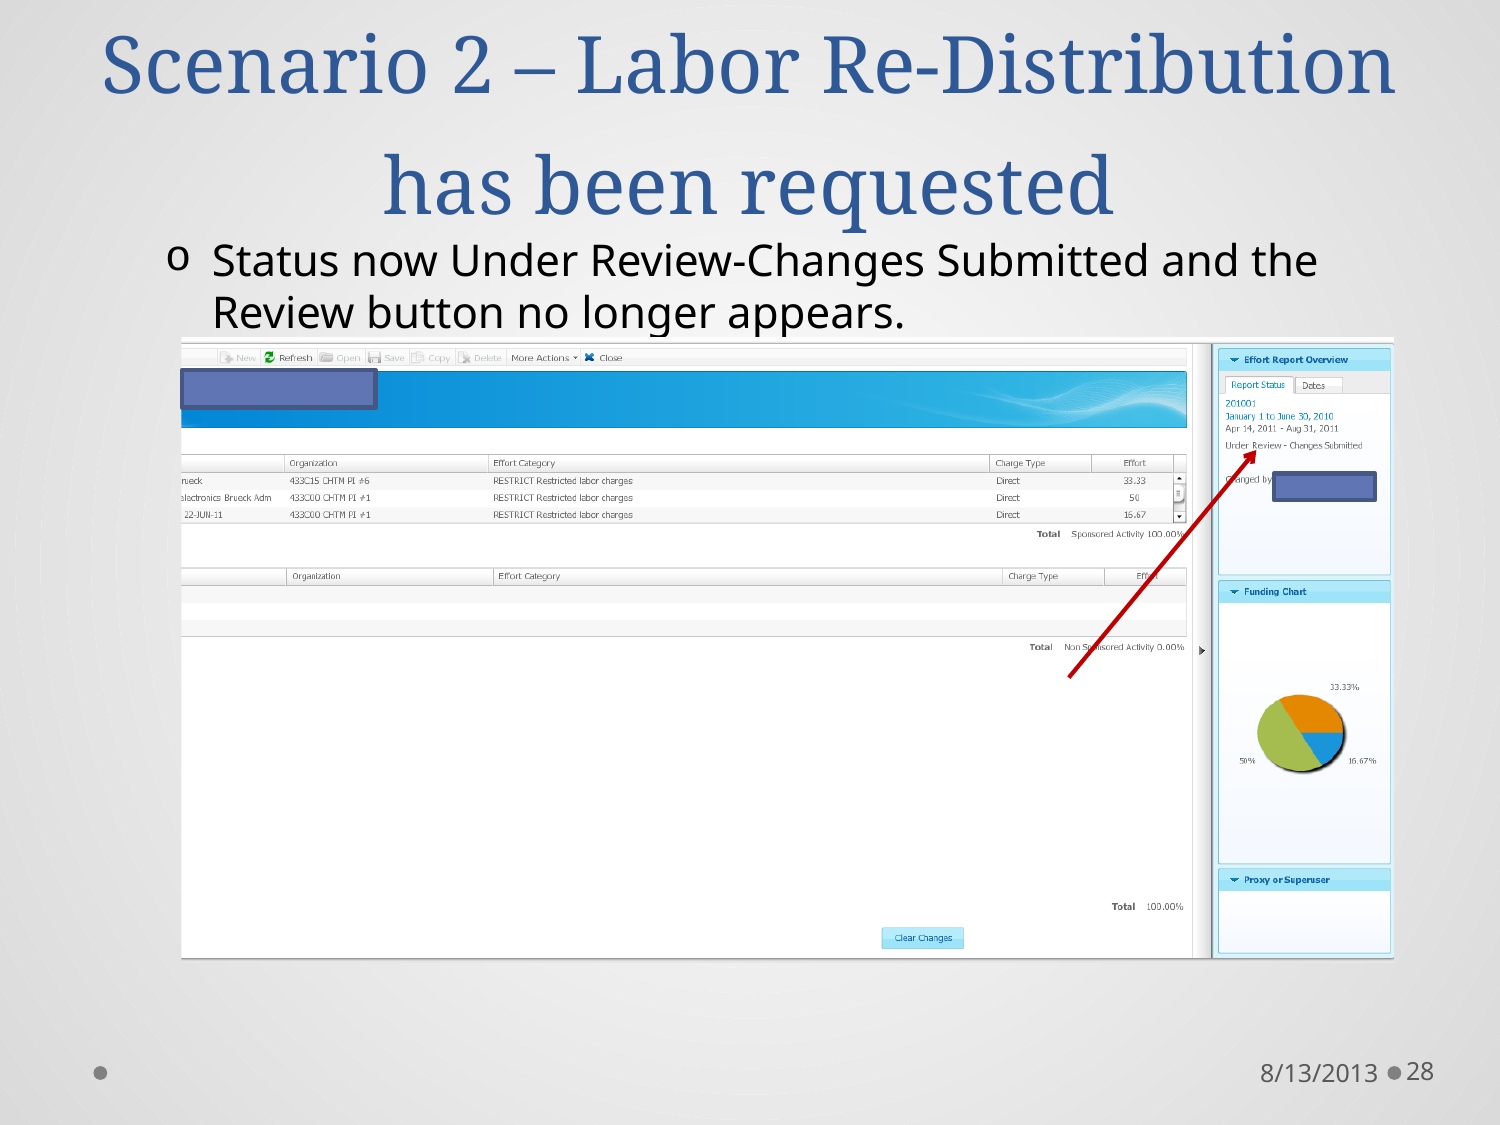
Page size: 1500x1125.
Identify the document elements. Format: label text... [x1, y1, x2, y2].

list Status now Under Review-Changes Submitted and the Review button no longer appears. [74, 224, 1426, 1038]
title Scenario 2 – Labor Re-Distribution has been requested [75, 24, 1425, 224]
slide_number 28 [1401, 1042, 1494, 1103]
picture [181, 337, 1395, 963]
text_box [1068, 449, 1257, 678]
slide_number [1043, 1042, 1386, 1103]
